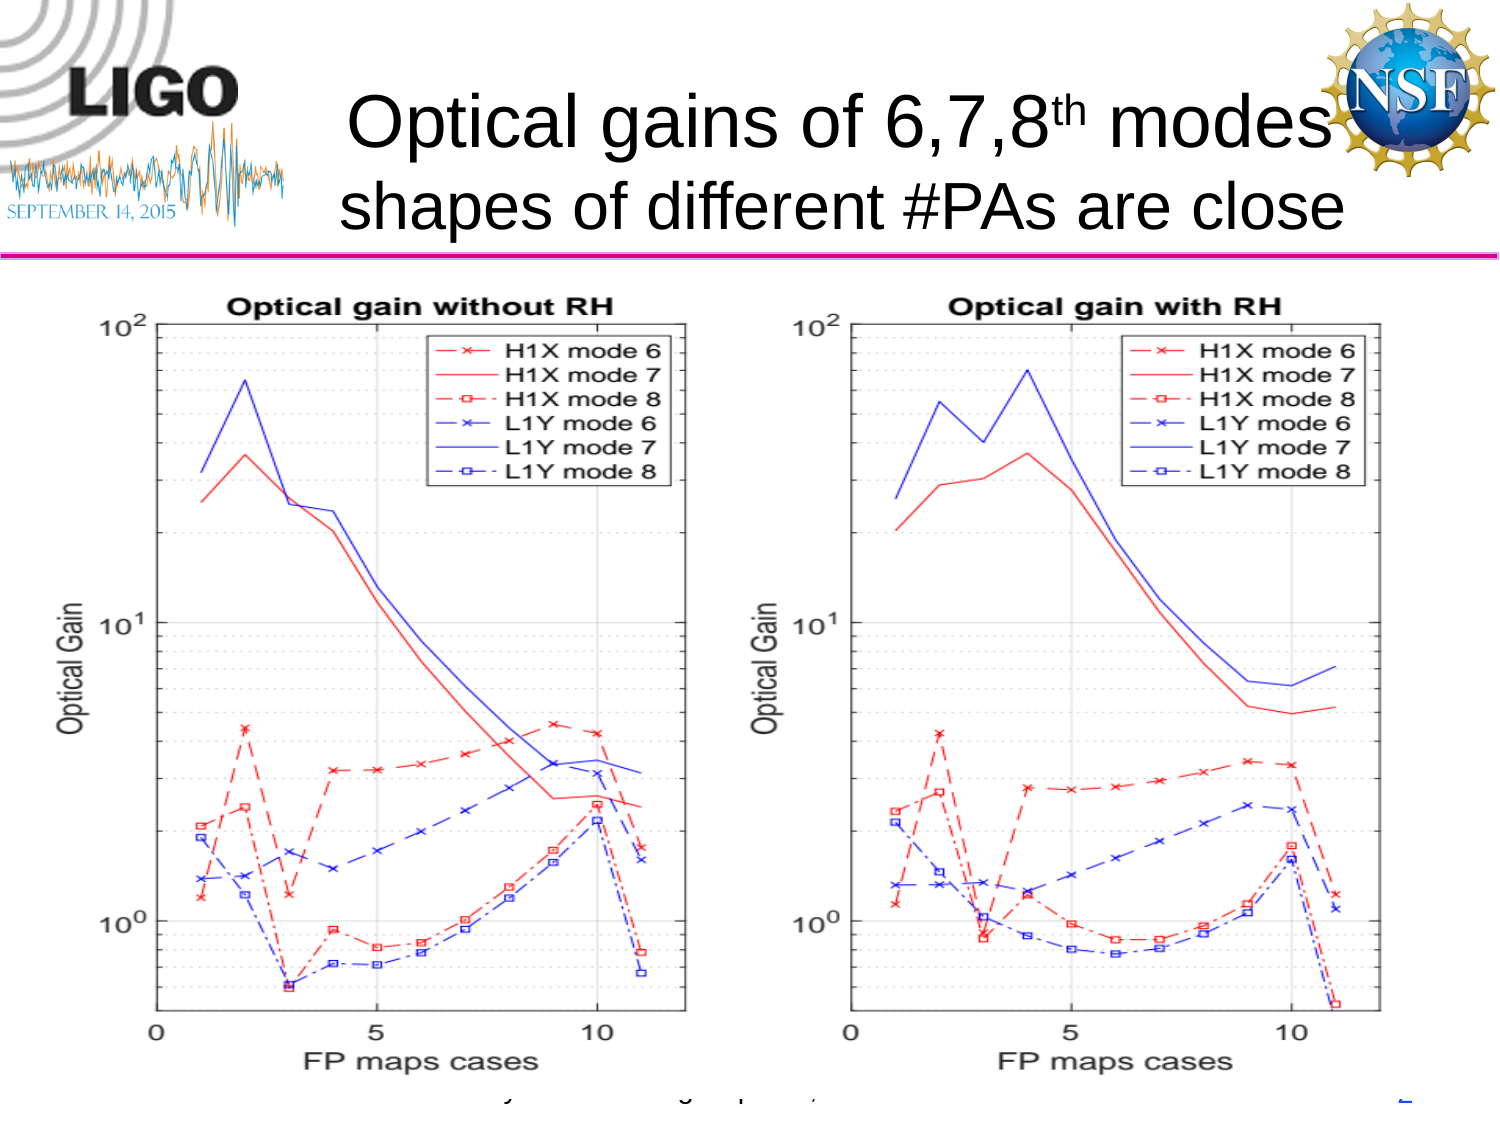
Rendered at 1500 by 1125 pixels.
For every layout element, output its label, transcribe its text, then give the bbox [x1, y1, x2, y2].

picture [1318, 0, 1498, 180]
picture [0, 0, 288, 229]
title Optical gains of 6,7,8th modes shapes of different #PAs are close [249, 26, 1438, 252]
picture [31, 274, 1435, 1100]
